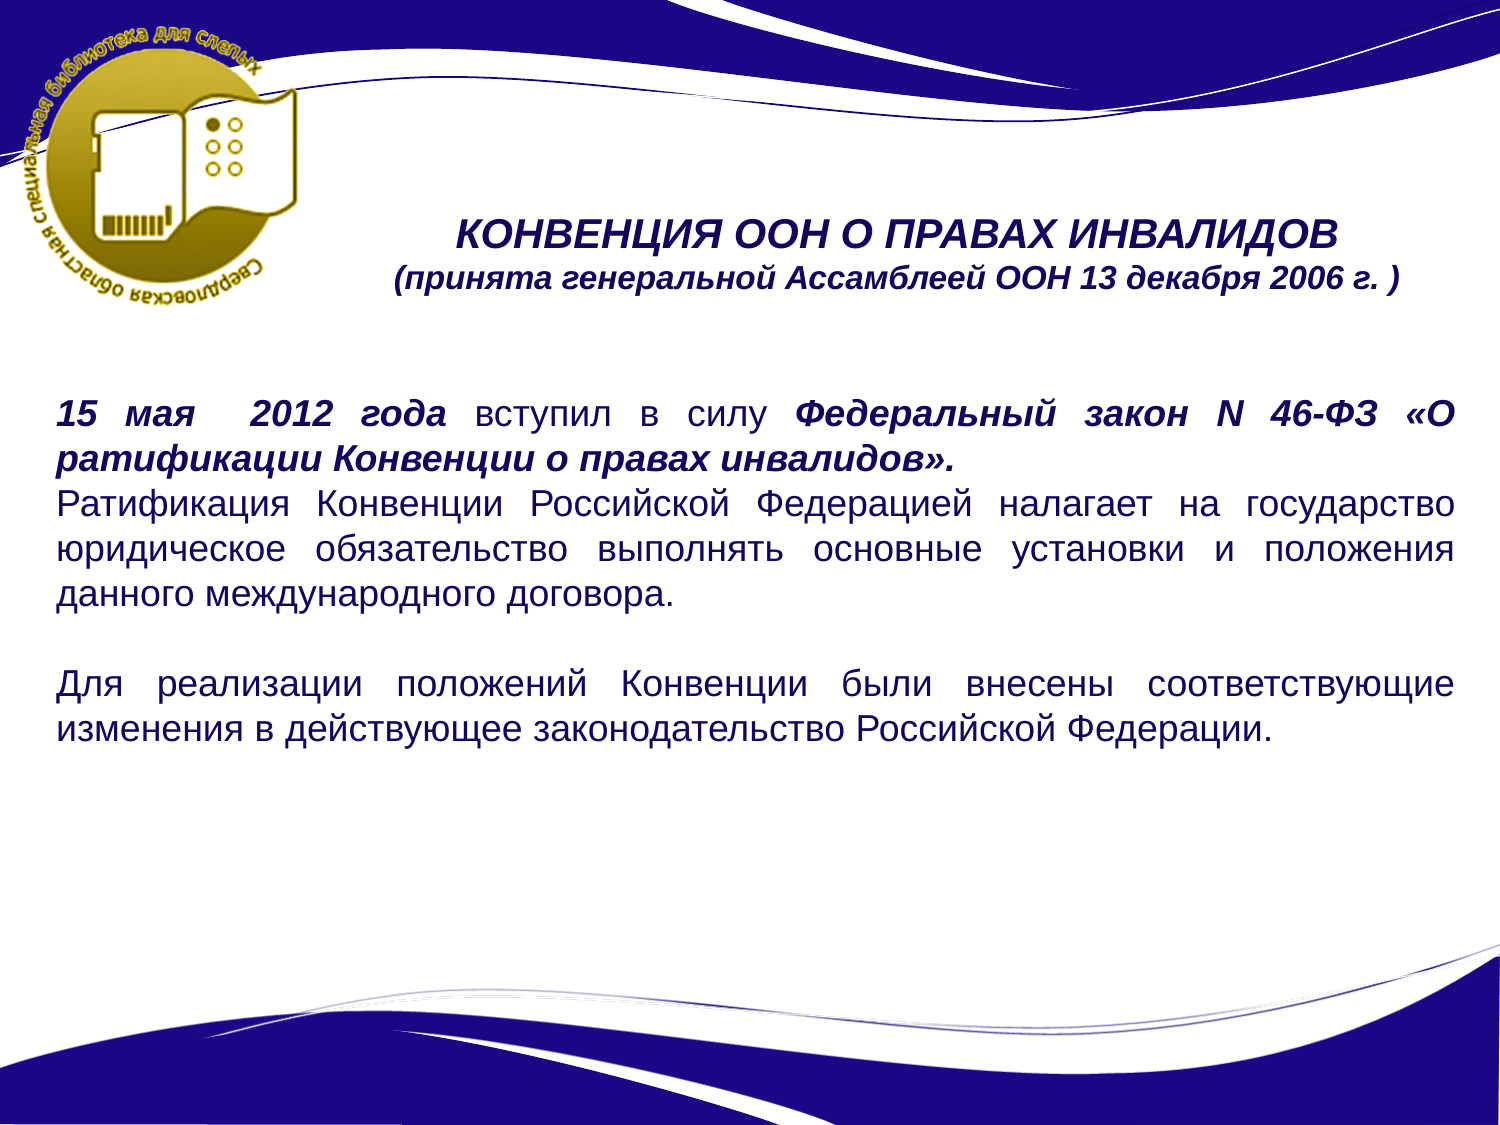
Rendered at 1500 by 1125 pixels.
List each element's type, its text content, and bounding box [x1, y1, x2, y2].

picture [16, 9, 302, 323]
text_box КОНВЕНЦИЯ ООН О ПРАВАХ ИНВАЛИДОВ (принята генеральной Ассамблеей ООН 13 декабря 2006 г. ) [371, 198, 1424, 304]
picture [0, 943, 1500, 1125]
text_box 15 мая 2012 года вступил в силу Федеральный закон N 46-ФЗ «О ратификации Конвенции о правах инвалидов». Ратификация Конвенции Российской Федерацией налагает на государство юридическое обязательство выполнять основные установки и положения данного международного договора. Для реализации положений Конвенции были внесены соответствующие изменения в действующее законодательство Российской Федерации. [41, 381, 1471, 757]
